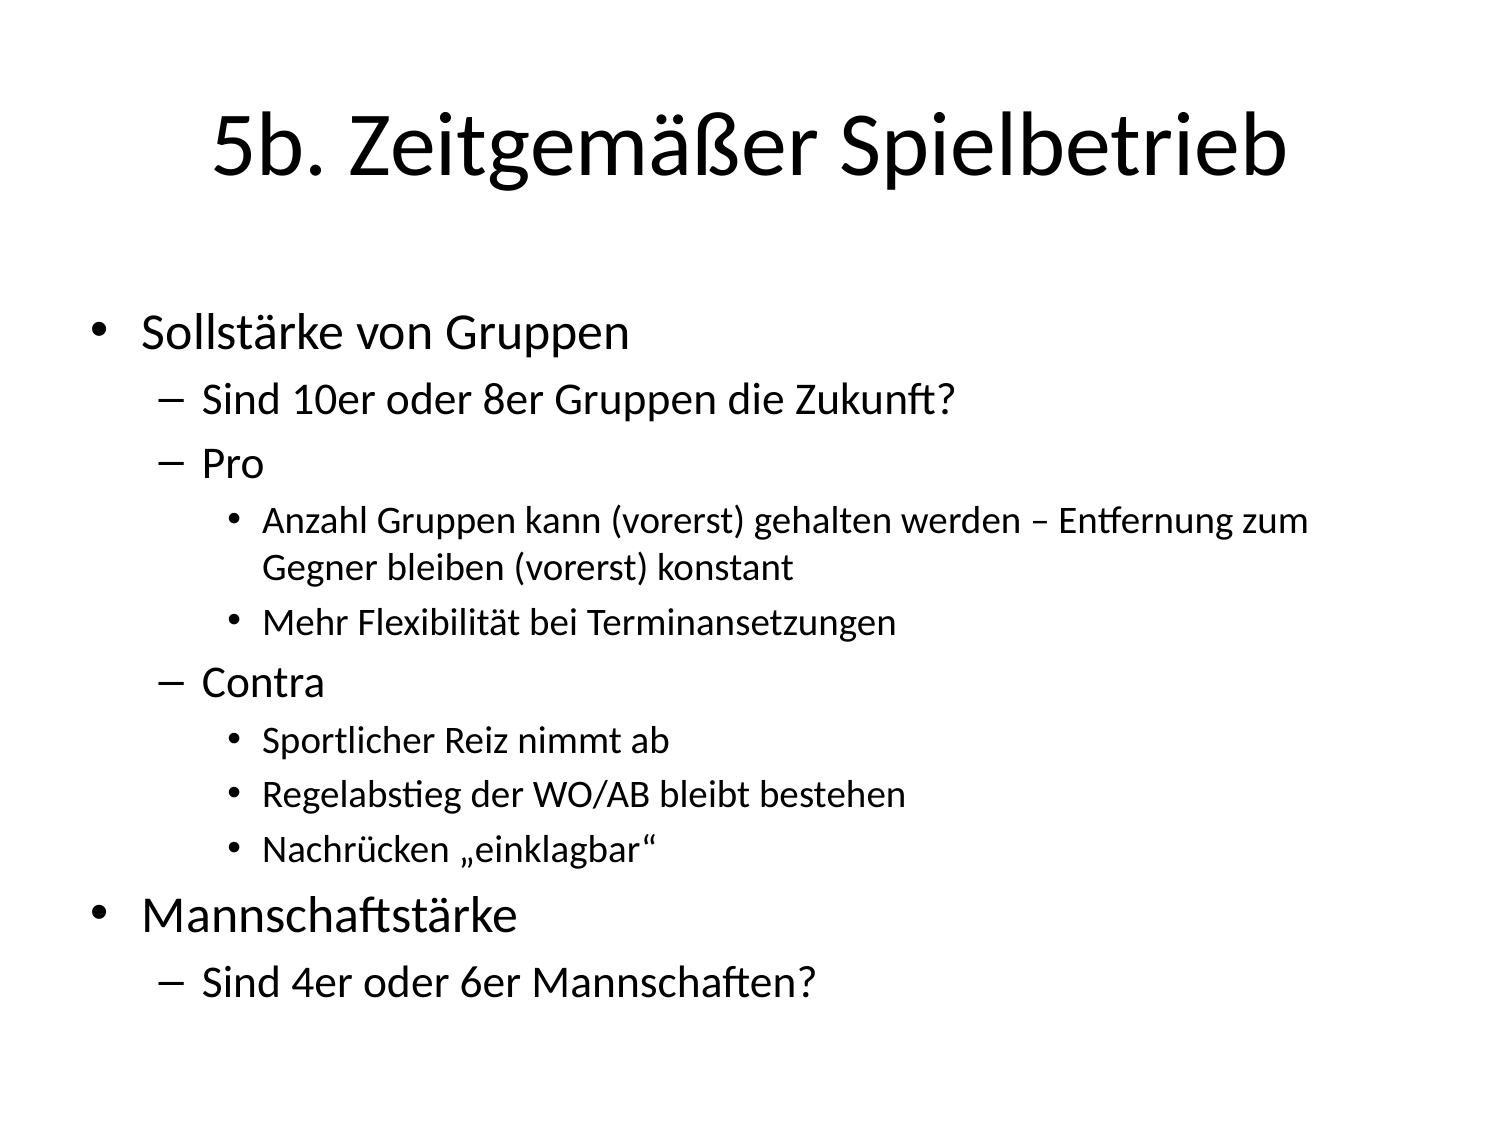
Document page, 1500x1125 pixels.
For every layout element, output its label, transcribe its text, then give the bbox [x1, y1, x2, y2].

list Sollstärke von Gruppen Sind 10er oder 8er Gruppen die Zukunft? Pro Anzahl Gruppen kann (vorerst) gehalten werden – Entfernung zum Gegner bleiben (vorerst) konstant Mehr Flexibilität bei Terminansetzungen Contra Sportlicher Reiz nimmt ab Regelabstieg der WO/AB bleibt bestehen Nachrücken „einklagbar“ Mannschaftstärke Sind 4er oder 6er Mannschaften? [75, 290, 1425, 1015]
title 5b. Zeitgemäßer Spielbetrieb [75, 45, 1425, 233]
